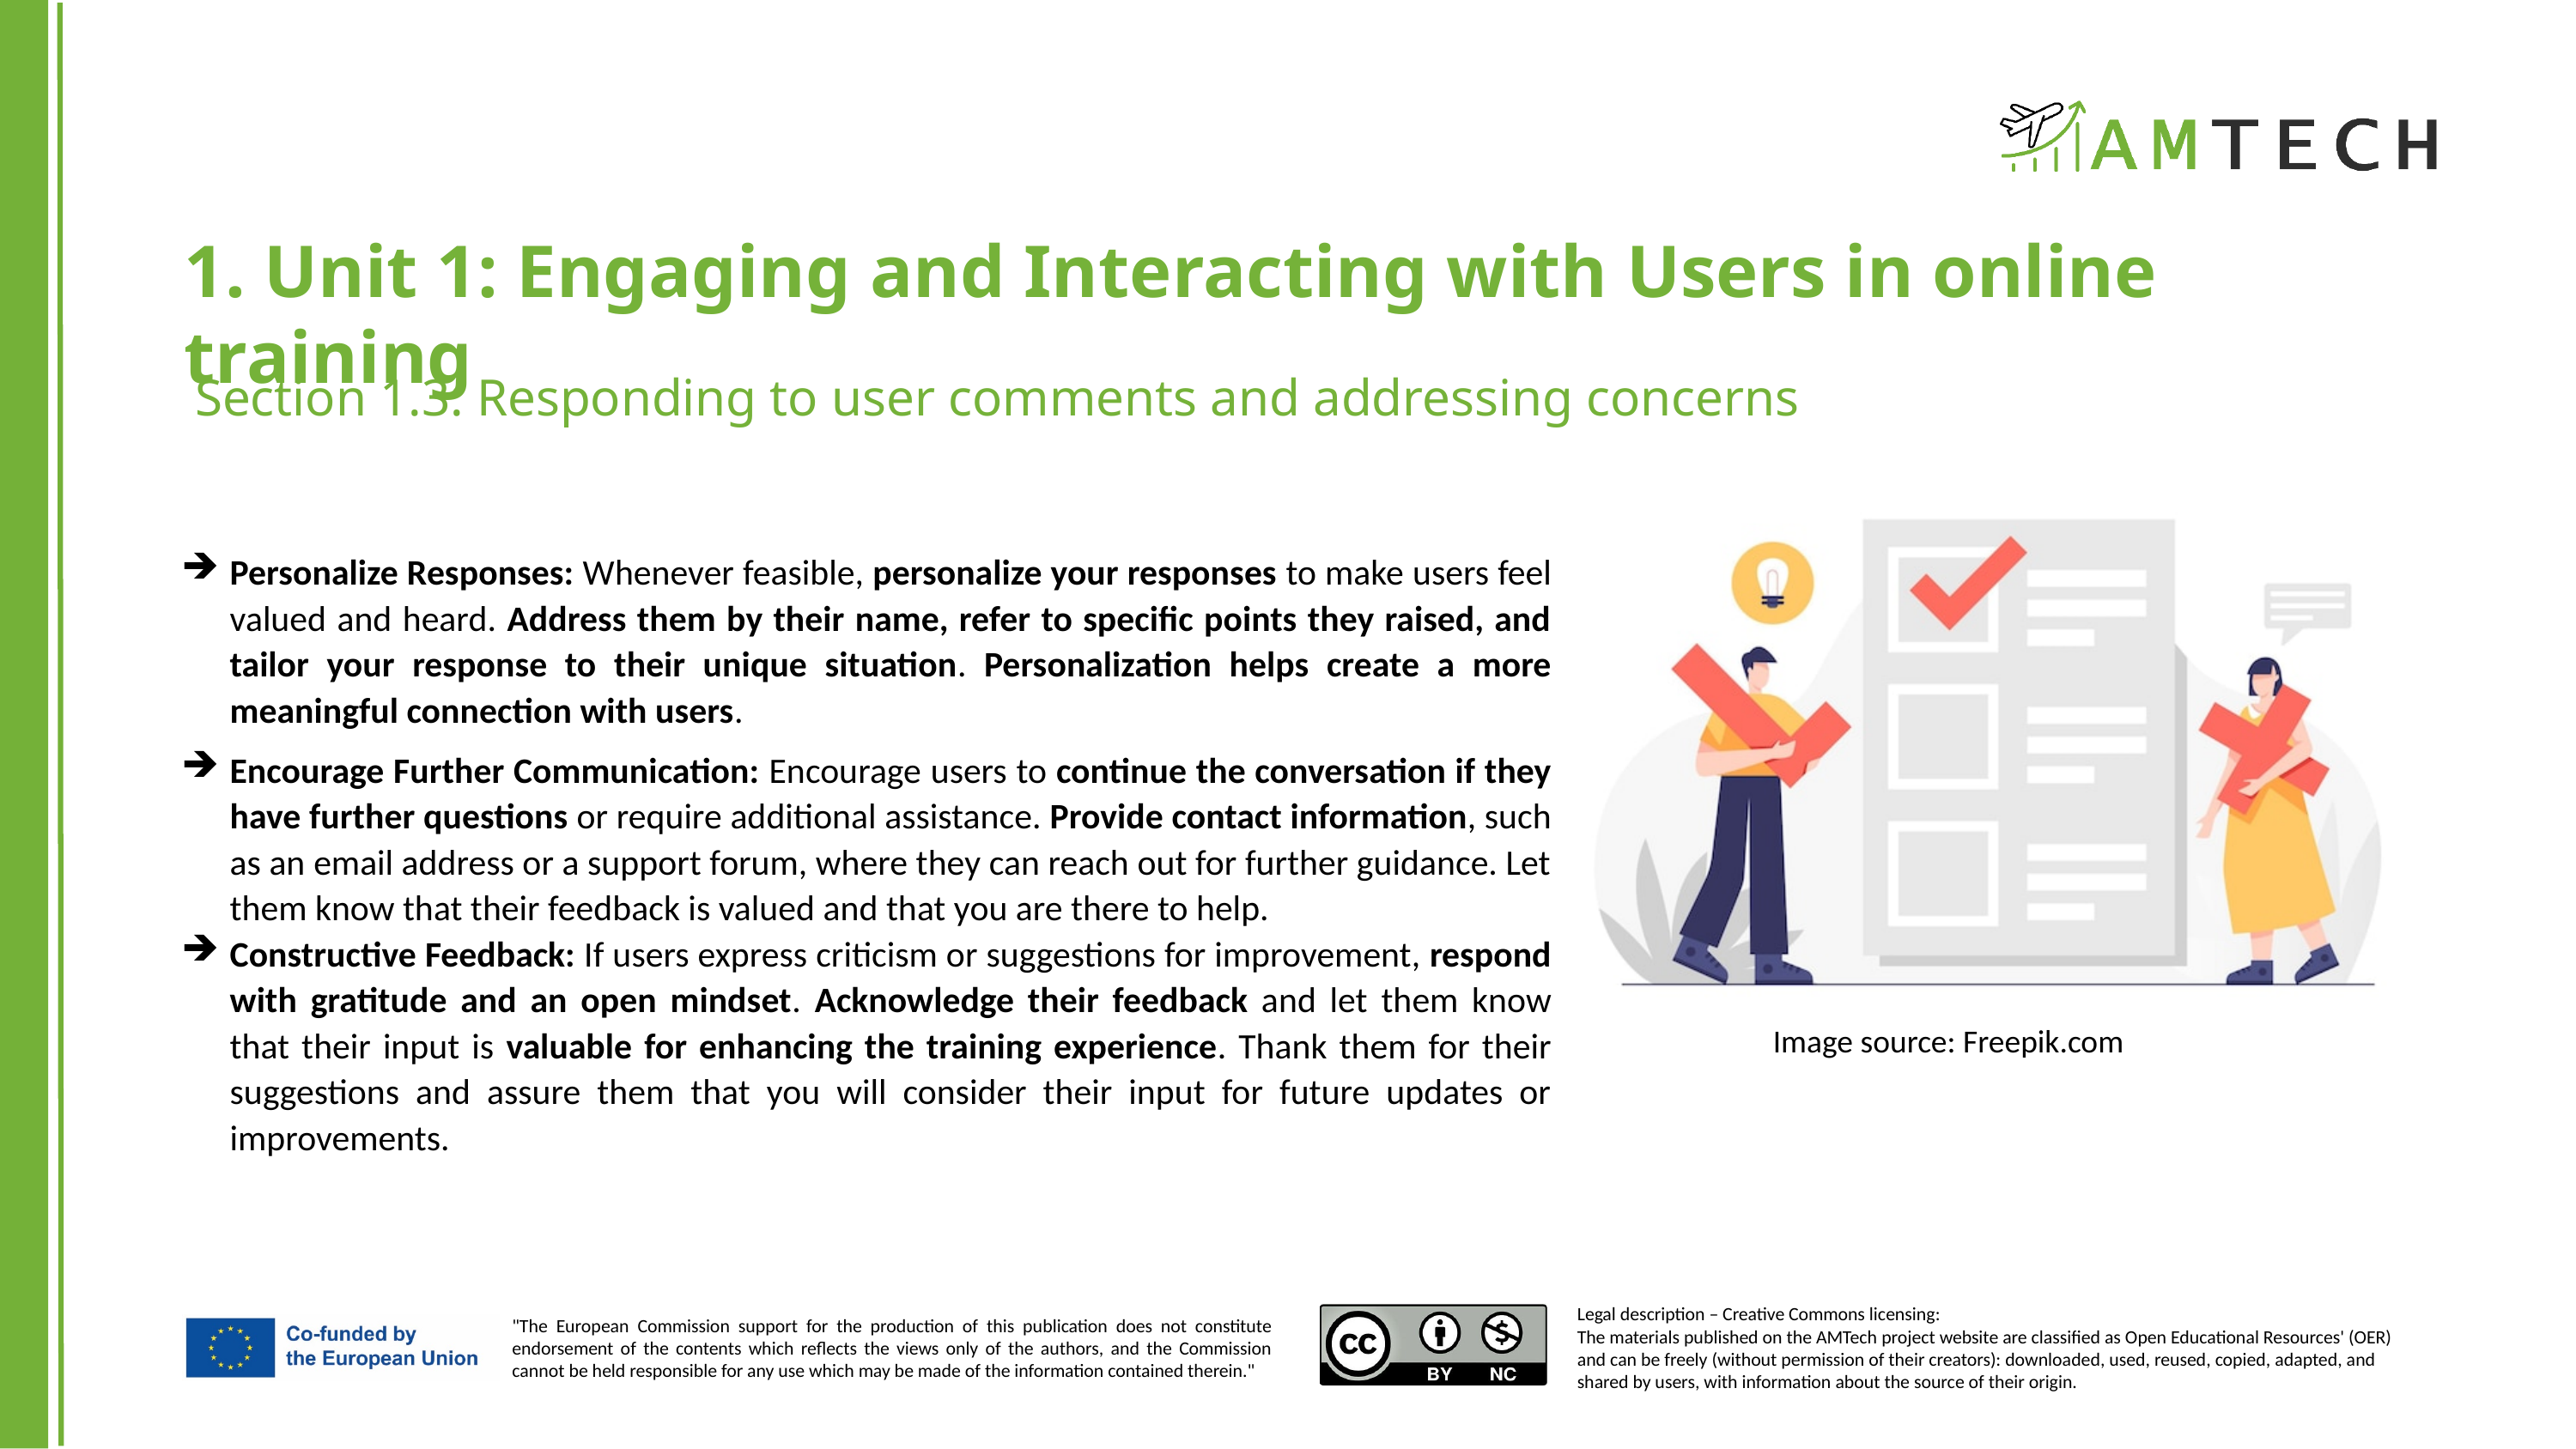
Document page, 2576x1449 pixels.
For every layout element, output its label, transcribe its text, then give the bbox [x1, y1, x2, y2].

picture [1320, 1319, 1548, 1385]
text_box Personalize Responses: Whenever feasible, personalize your responses to make users feel valued and heard. Address them by their name, refer to specific points they raised, and tailor your response to their unique situation. Personalization helps create a more meaningful connection with users. Encourage Further Communication: Encourage users to continue the conversation if they have further questions or require additional assistance. Provide contact information, such as an email address or a support forum, where they can reach out for further guidance. Let them know that their feedback is valued and that you are there to help. Constructive Feedback: If users express criticism or suggestions for improvement, respond with gratitude and an open mindset. Acknowledge their feedback and let them know that their input is valuable for enhancing the training experience. Thank them for their suggestions and assure them that you will consider their input for future updates or improvements. [168, 539, 1564, 1319]
picture [182, 1319, 500, 1381]
text_box Section 1.3: Responding to user comments and addressing concerns [182, 359, 2330, 433]
picture [1571, 459, 2411, 1022]
text_box Image source: Freepik.com [1759, 1029, 2312, 1066]
text_box 1. Unit 1: Engaging and Interacting with Users in online training [171, 220, 2361, 404]
picture [1993, 91, 2458, 179]
